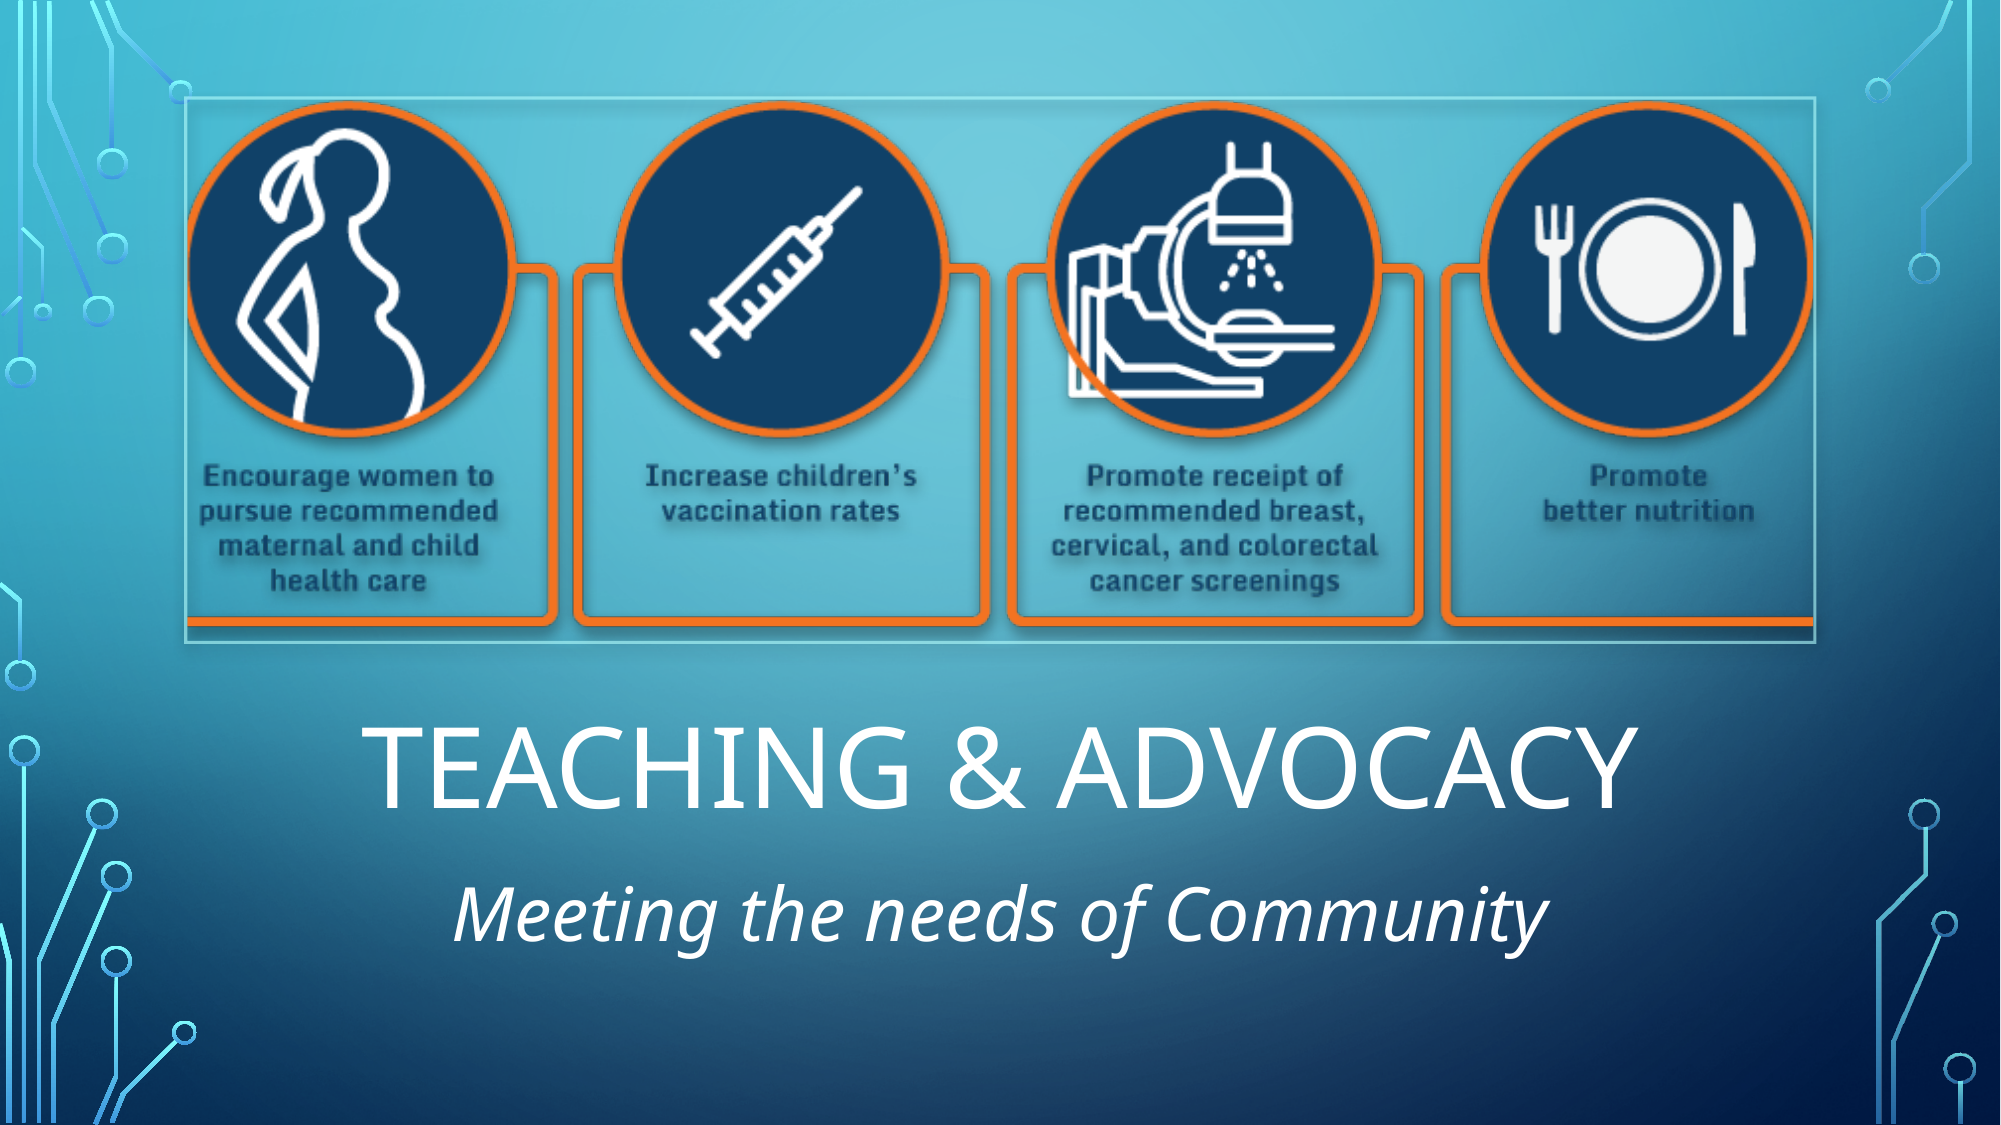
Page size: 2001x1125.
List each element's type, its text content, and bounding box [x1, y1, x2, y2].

picture [186, 99, 1814, 641]
title Teaching & advocacy [187, 706, 1814, 841]
list Meeting the needs of Community [187, 840, 1813, 953]
